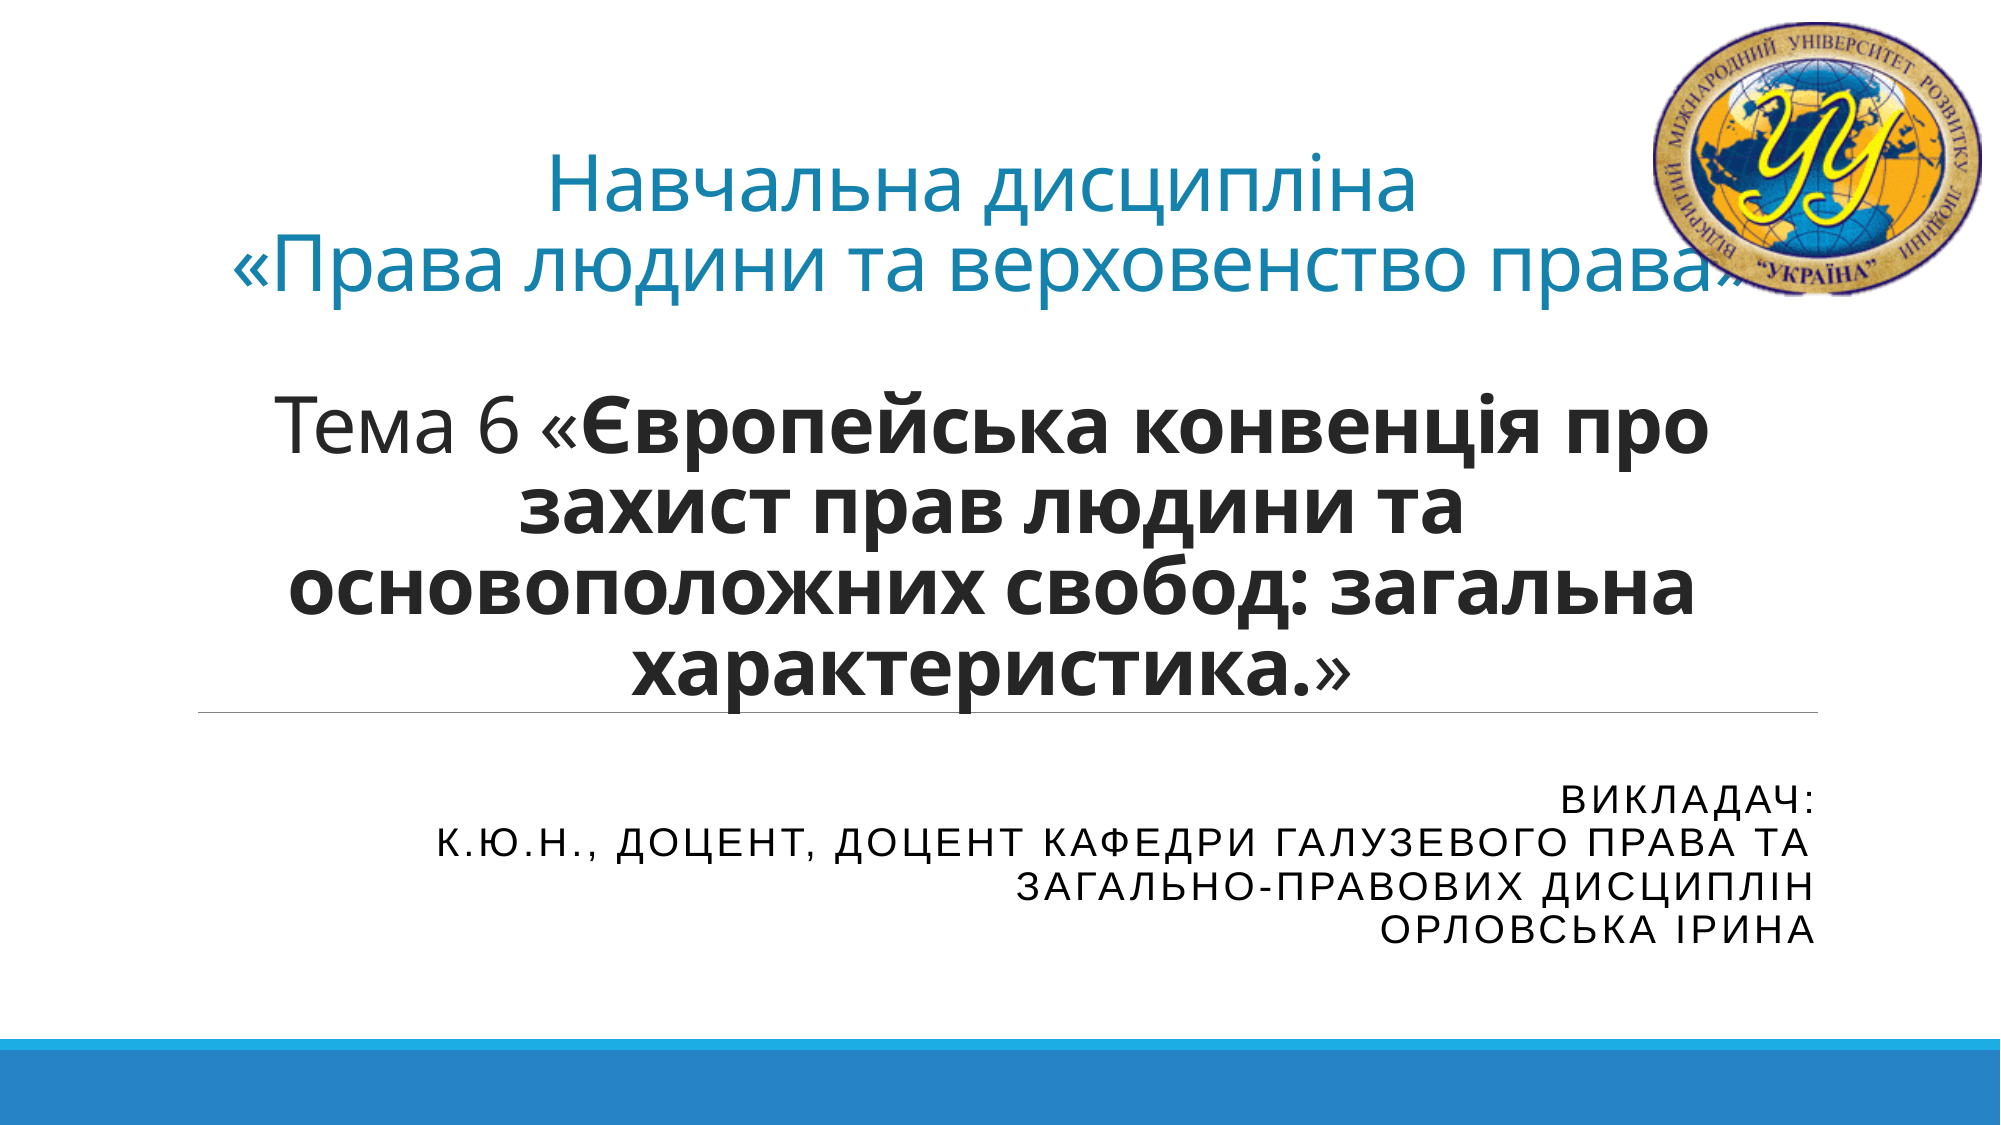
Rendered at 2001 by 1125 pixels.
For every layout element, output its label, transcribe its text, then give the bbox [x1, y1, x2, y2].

title Навчальна дисципліна «Права людини та верховенство права» Тема 6 «Європейська конвенція про захист прав людини та основоположних свобод: загальна характеристика.» [167, 133, 1818, 719]
picture [1652, 22, 1982, 297]
subtitle Викладач: К.ю.н., доцент, доцент кафедри галузевого права та загально-правових дисциплін Орловська Ірина [180, 771, 1830, 960]
